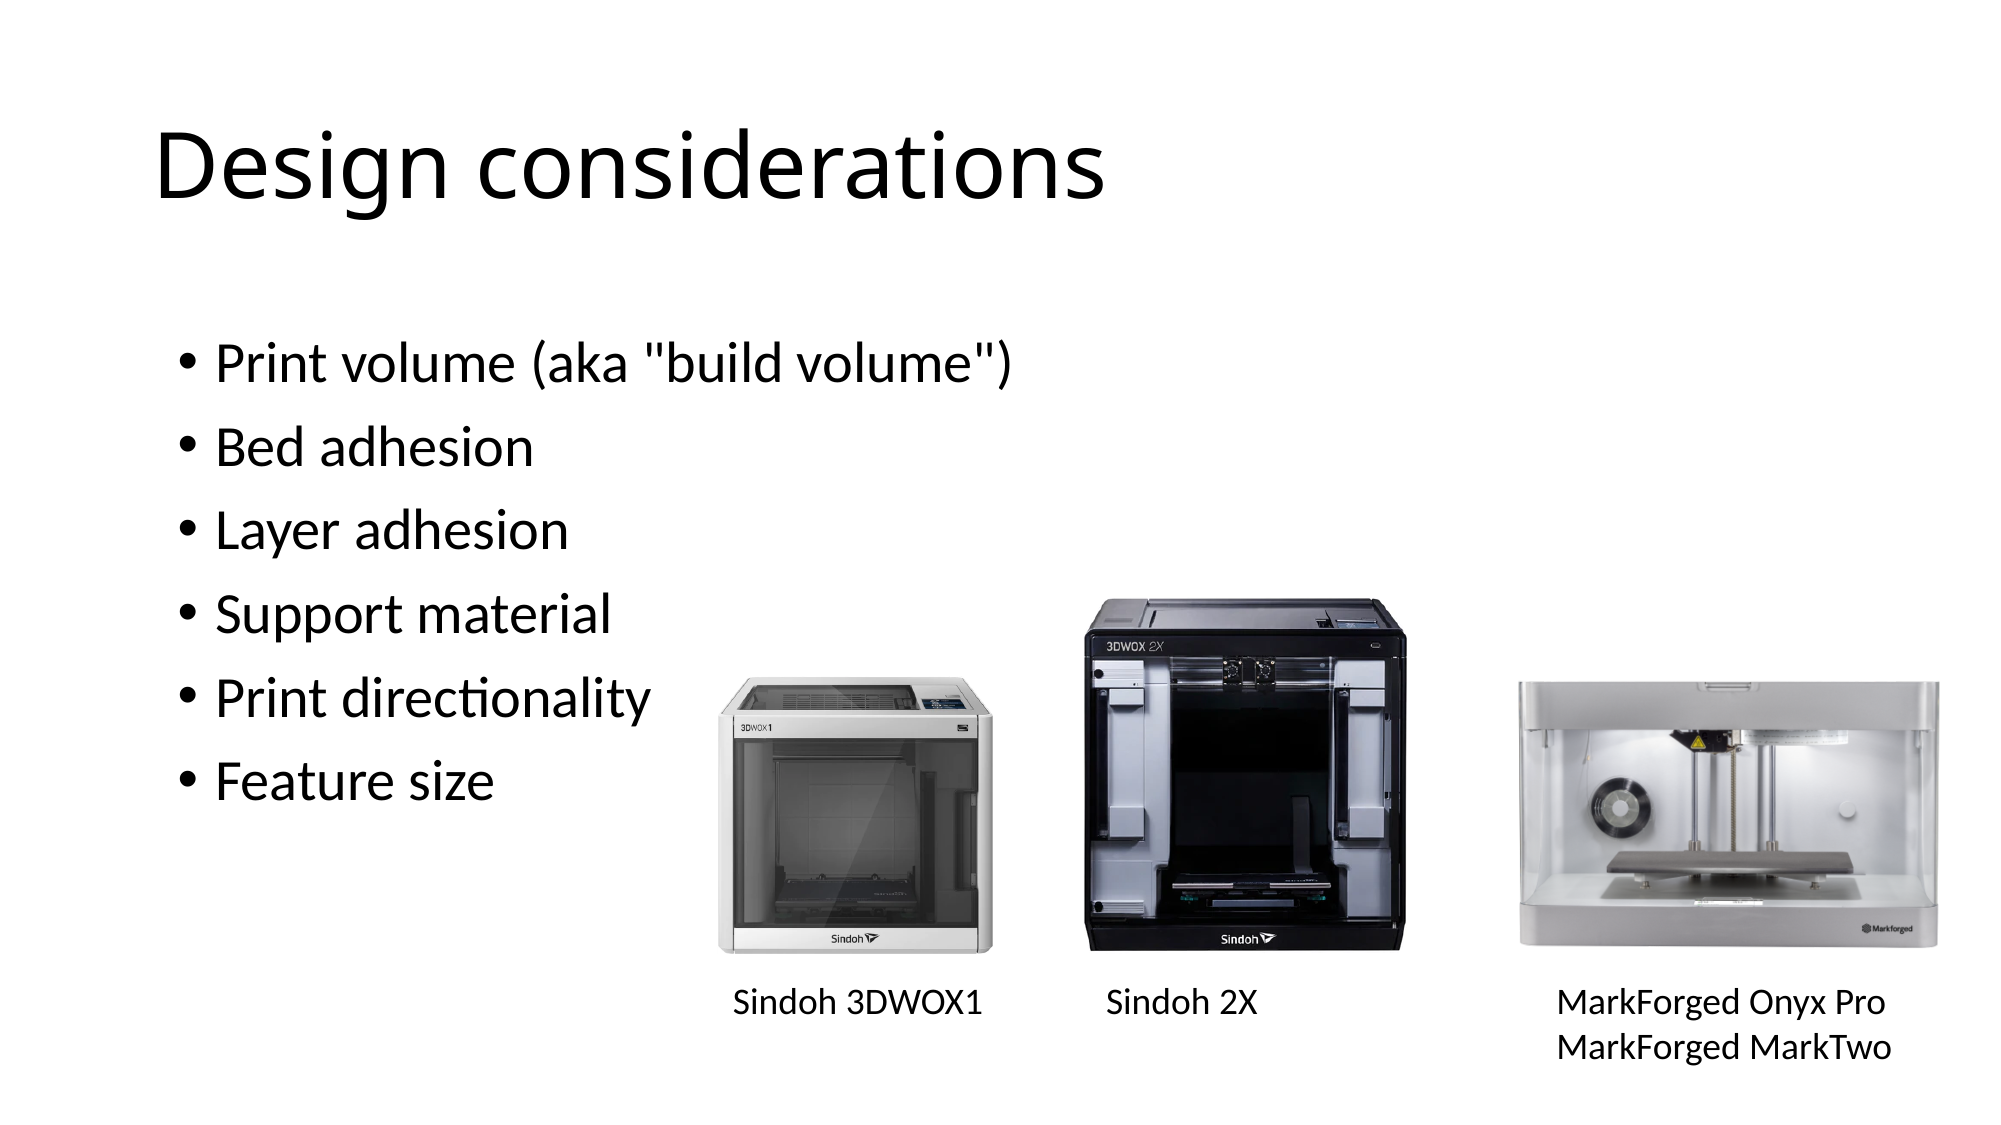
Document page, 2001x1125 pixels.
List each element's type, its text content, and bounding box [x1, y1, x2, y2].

picture [1029, 538, 1458, 968]
text_box Print volume (aka "build volume") Bed adhesion Layer adhesion Support material Print directionality Feature size [162, 324, 1888, 1039]
text_box Sindoh 2X [1091, 969, 1390, 1030]
title Design considerations [137, 59, 1863, 278]
picture [1507, 653, 1958, 968]
text_box Sindoh 3DWOX1 [717, 969, 1008, 1030]
text_box MarkForged Onyx Pro MarkForged MarkTwo [1541, 969, 1937, 1075]
picture [717, 676, 993, 954]
